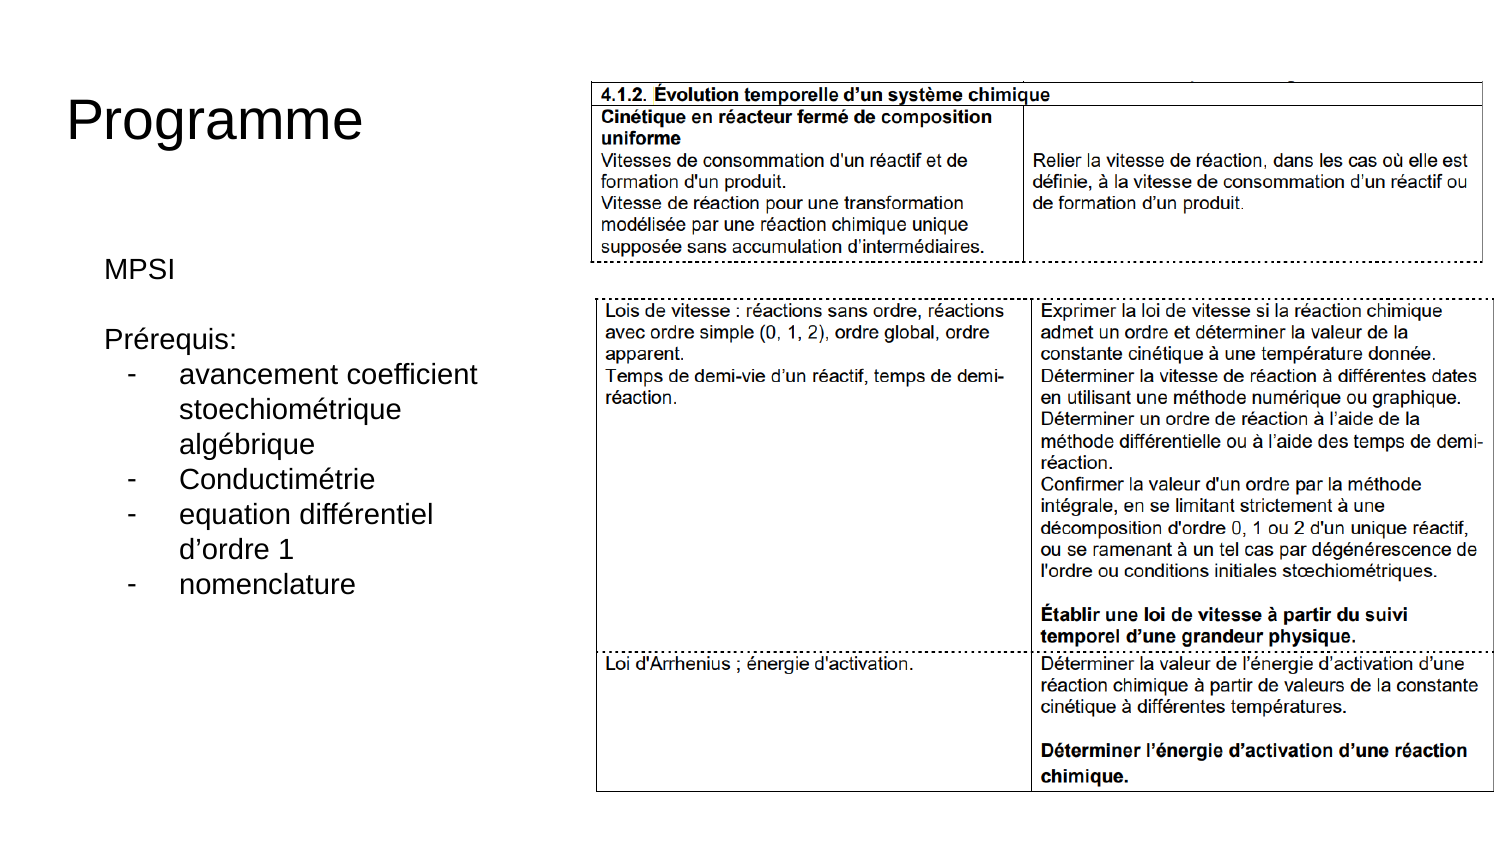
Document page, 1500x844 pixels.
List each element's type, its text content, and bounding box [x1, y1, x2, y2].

picture [585, 80, 1500, 272]
title Programme [51, 72, 1449, 167]
text_box MPSI Prérequis: avancement coefficient stoechiométrique algébrique Conductimétrie equation différentiel d’ordre 1 nomenclature [89, 235, 548, 686]
picture [585, 289, 1500, 801]
